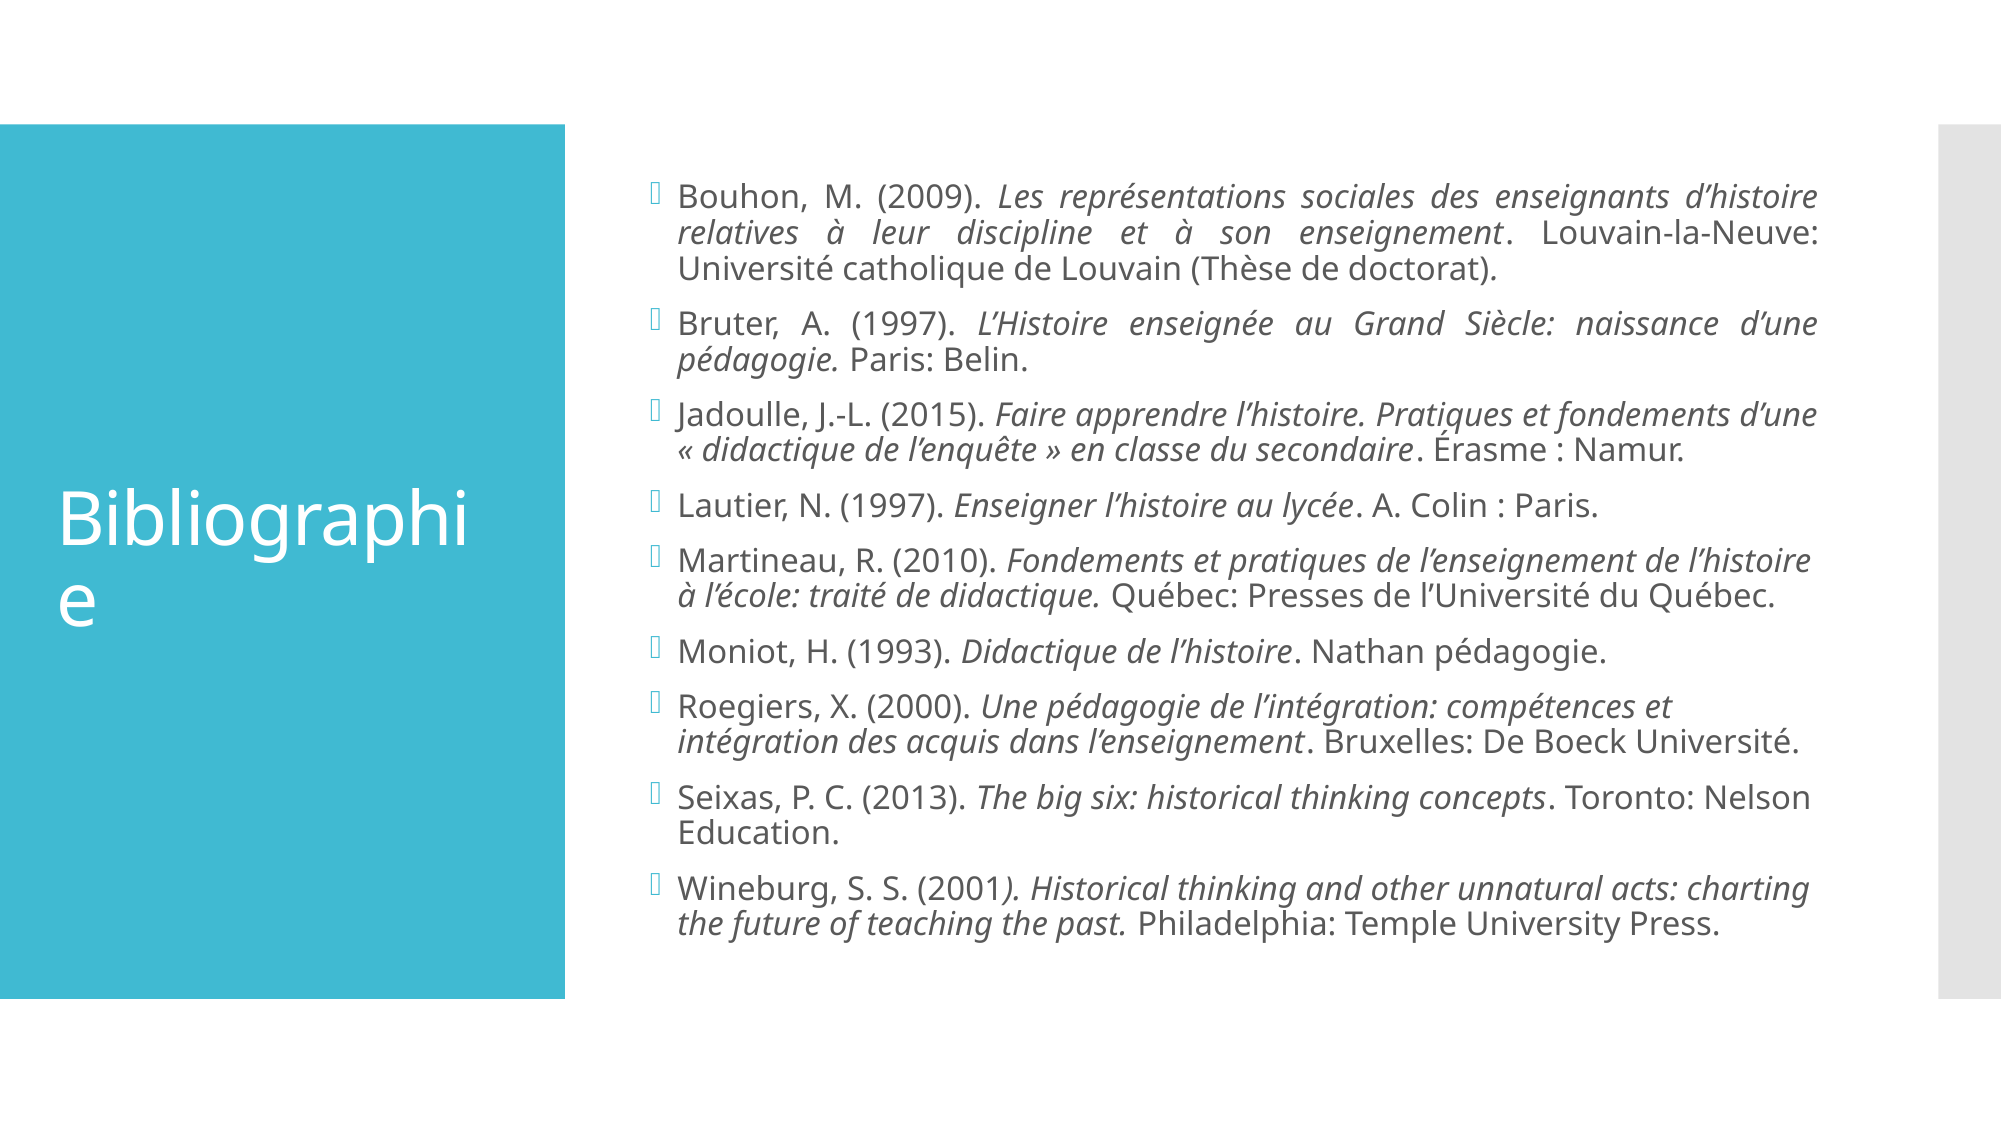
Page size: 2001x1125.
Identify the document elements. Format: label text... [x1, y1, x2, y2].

title Bibliographie [41, 184, 525, 940]
list Bouhon, M. (2009). Les représentations sociales des enseignants d’histoire relatives à leur discipline et à son enseignement. Louvain-la-Neuve: Université catholique de Louvain (Thèse de doctorat). Bruter, A. (1997). L’Histoire enseignée au Grand Siècle: naissance d’une pédagogie. Paris: Belin. Jadoulle, J.-L. (2015). Faire apprendre l’histoire. Pratiques et fondements d’une « didactique de l’enquête » en classe du secondaire. Érasme : Namur. Lautier, N. (1997). Enseigner l’histoire au lycée. A. Colin : Paris. Martineau, R. (2010). Fondements et pratiques de l’enseignement de l’histoire à l’école: traité de didactique. Québec: Presses de l’Université du Québec. Moniot, H. (1993). Didactique de l’histoire. Nathan pédagogie. Roegiers, X. (2000). Une pédagogie de l’intégration: compétences et intégration des acquis dans l’enseignement. Bruxelles: De Boeck Université. Seixas, P. C. (2013). The big six: historical thinking concepts. Toronto: Nelson Education. Wineburg, S. S. (2001). Historical thinking and other unnatural acts: charting the future of teaching the past. Philadelphia: Temple University Press. [634, 141, 1835, 982]
